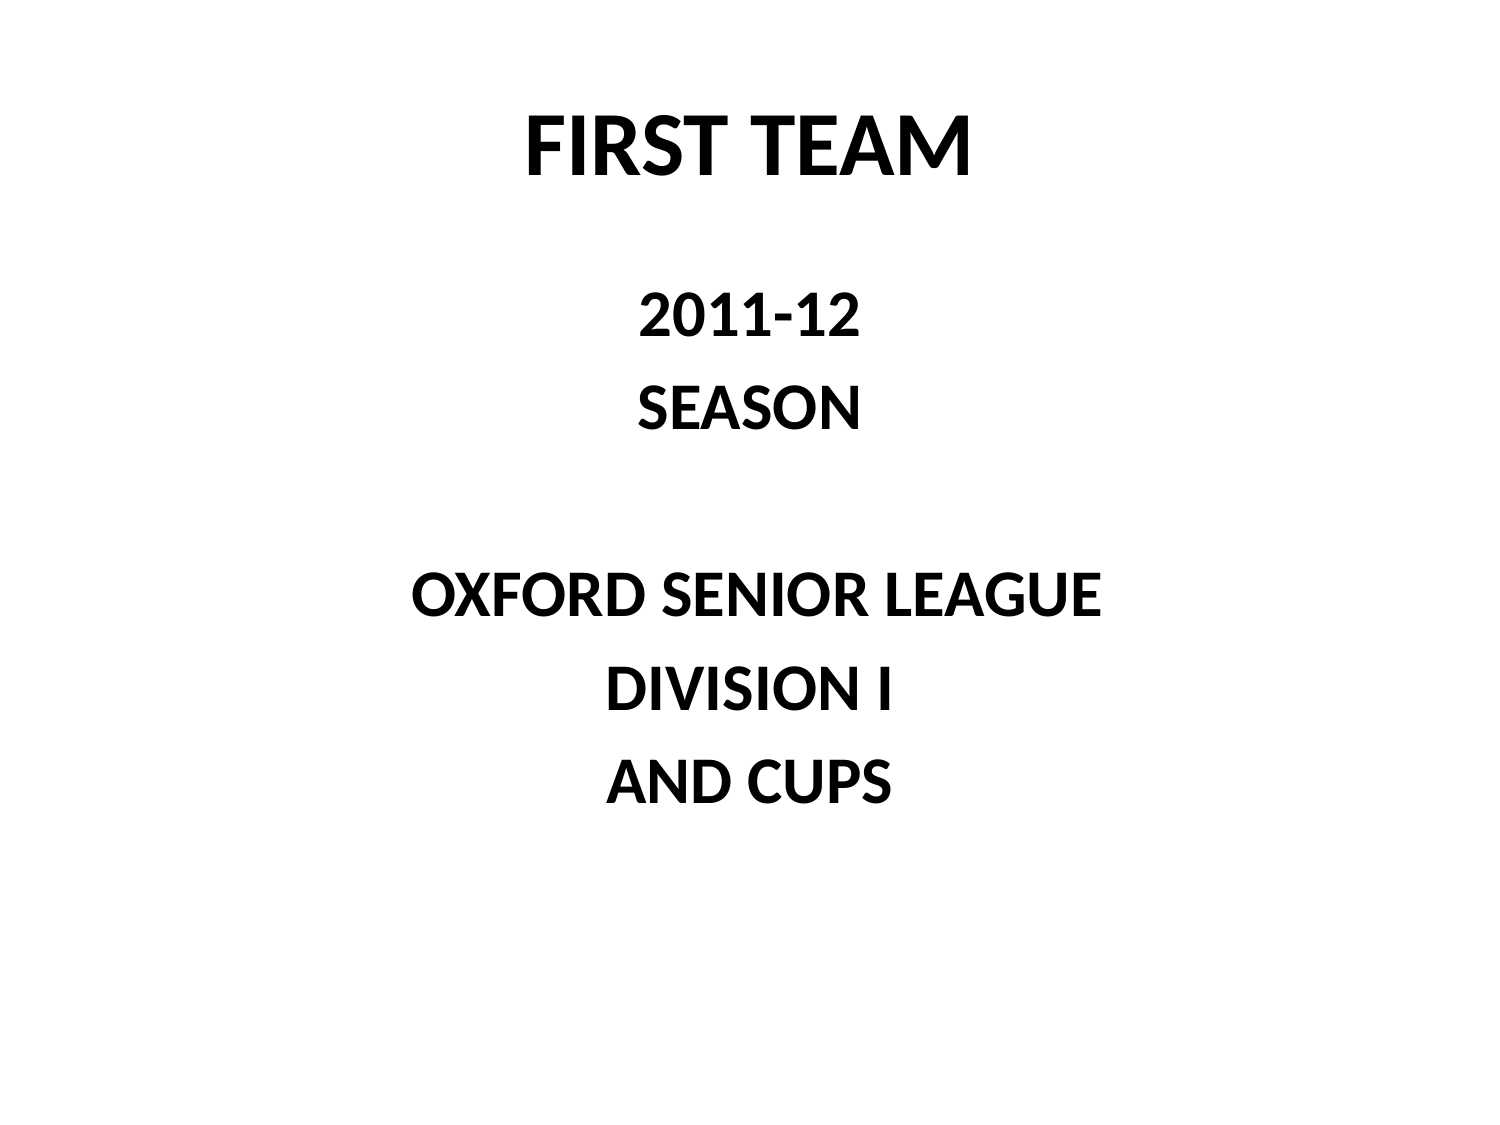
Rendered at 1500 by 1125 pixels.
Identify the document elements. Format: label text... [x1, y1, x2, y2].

title FIRST TEAM [75, 45, 1425, 233]
list 2011-12 SEASON OXFORD SENIOR LEAGUE DIVISION I AND CUPS [75, 262, 1425, 1005]
